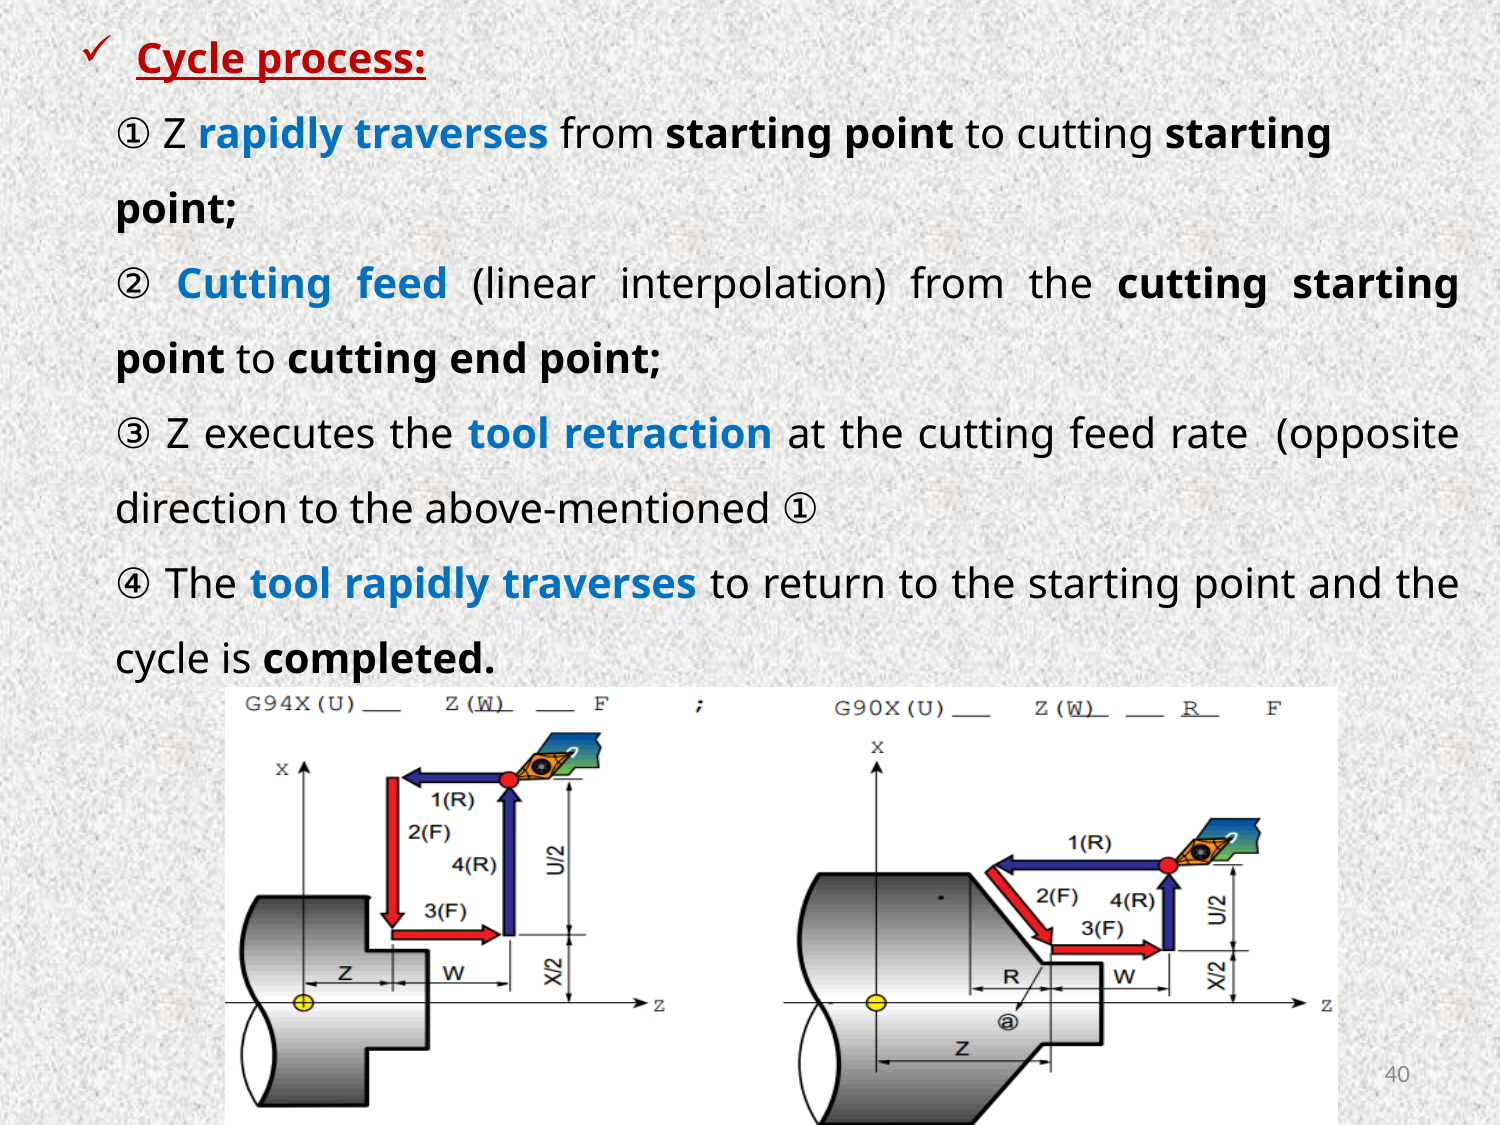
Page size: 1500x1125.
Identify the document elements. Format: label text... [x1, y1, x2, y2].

text_box Cycle process: ① Z rapidly traverses from starting point to cutting starting point; ② Cutting feed (linear interpolation) from the cutting starting point to cutting end point; ③ Z executes the tool retraction at the cutting feed rate (opposite direction to the above-mentioned ① ④ The tool rapidly traverses to return to the starting point and the cycle is completed. [24, 0, 1475, 690]
picture [0, 0, 1500, 1125]
slide_number 40 [1341, 1042, 1425, 1103]
